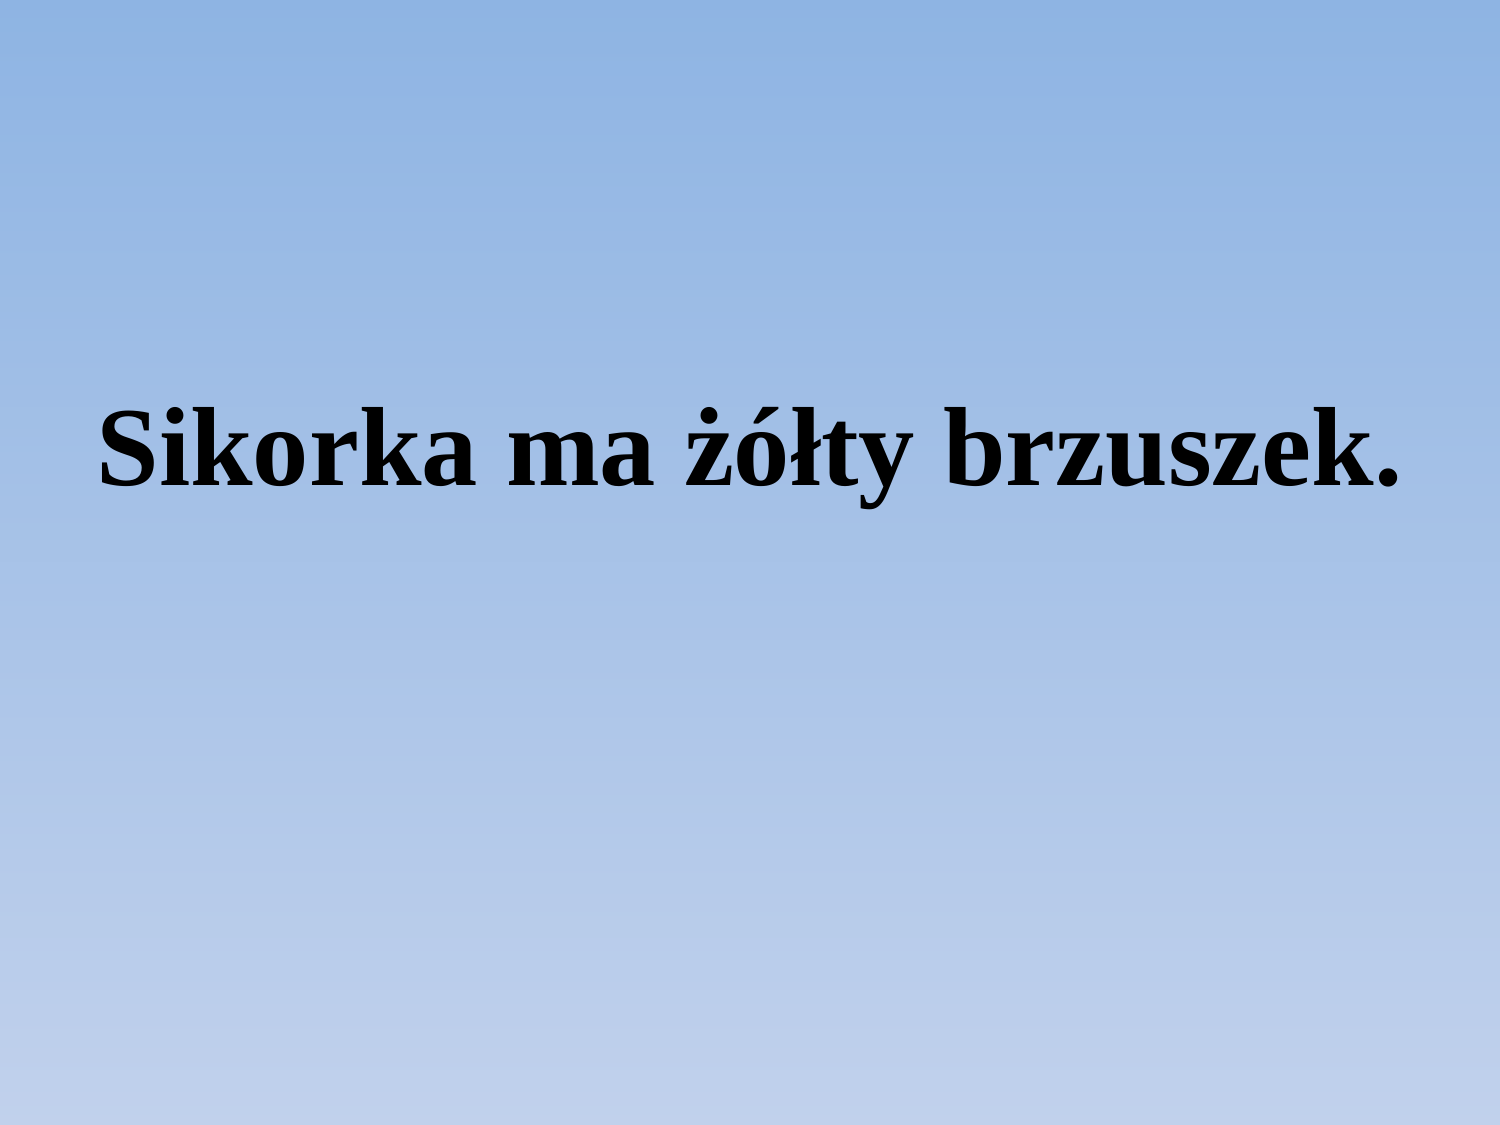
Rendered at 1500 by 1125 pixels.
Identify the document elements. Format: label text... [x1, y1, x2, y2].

list Sikorka ma żółty brzuszek. [75, 262, 1425, 1005]
